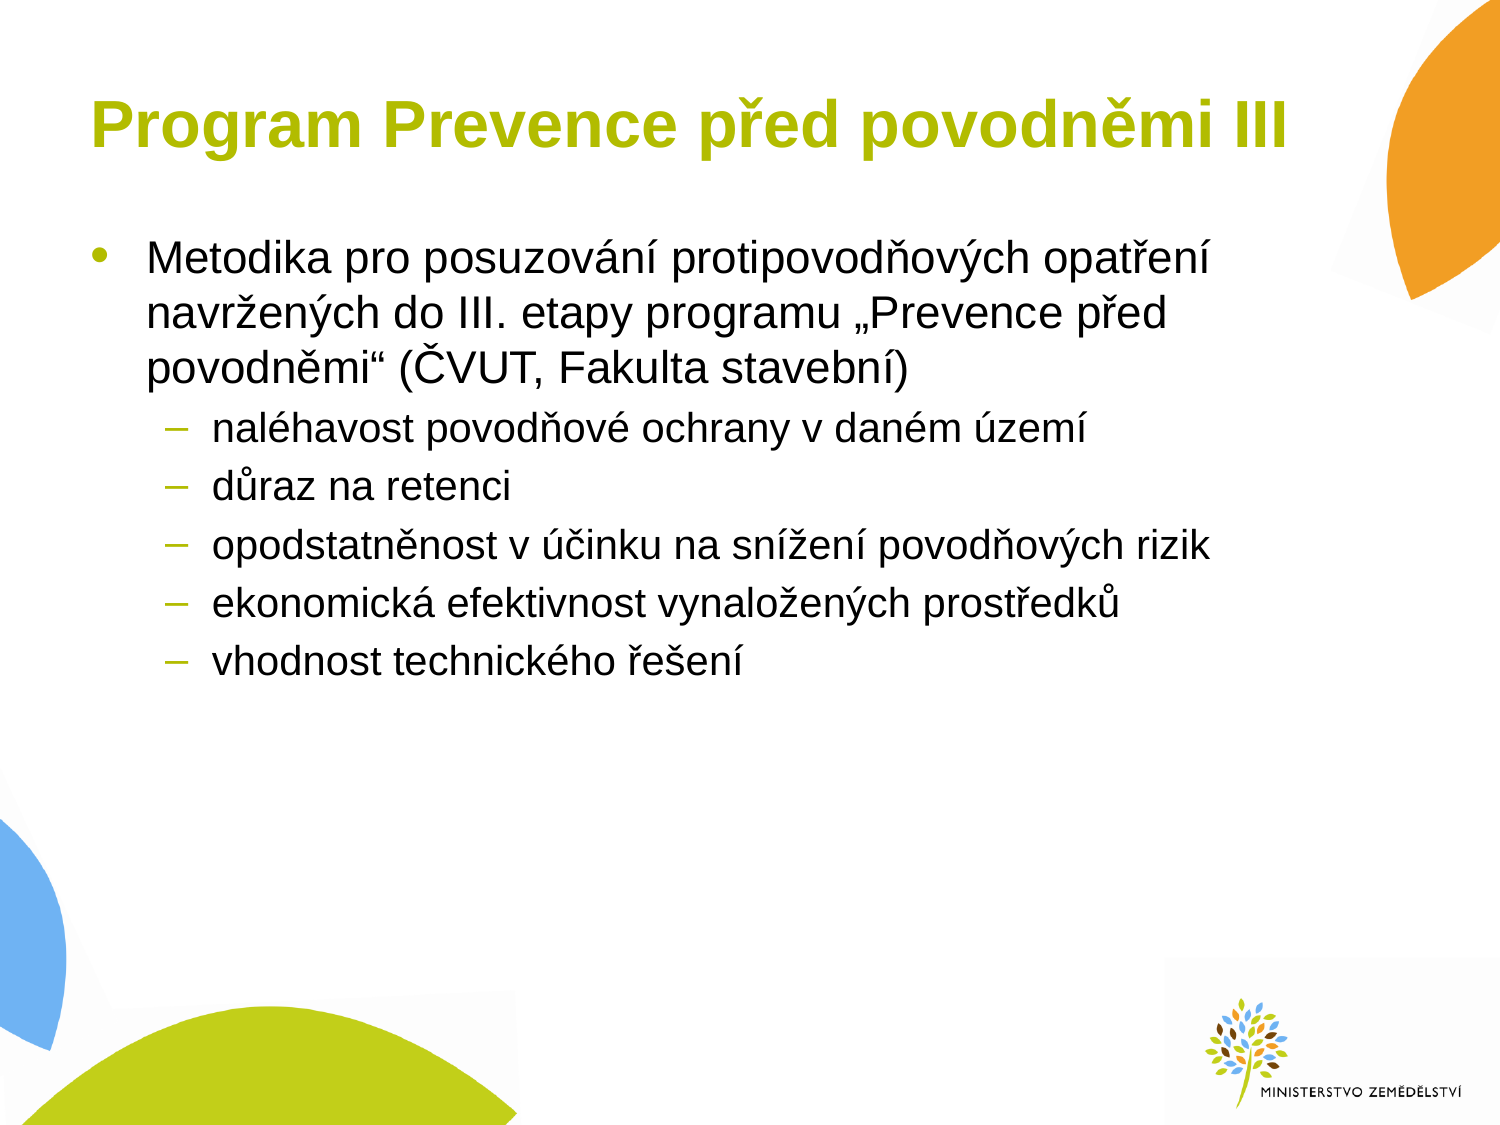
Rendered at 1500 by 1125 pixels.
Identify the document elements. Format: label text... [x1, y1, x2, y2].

title Program Prevence před povodněmi III [75, 45, 1425, 197]
picture [0, 0, 1500, 1125]
list Metodika pro posuzování protipovodňových opatření navržených do III. etapy programu „Prevence před povodněmi“ (ČVUT, Fakulta stavební) naléhavost povodňové ochrany v daném území důraz na retenci opodstatněnost v účinku na snížení povodňových rizik ekonomická efektivnost vynaložených prostředků vhodnost technického řešení [75, 219, 1425, 1000]
